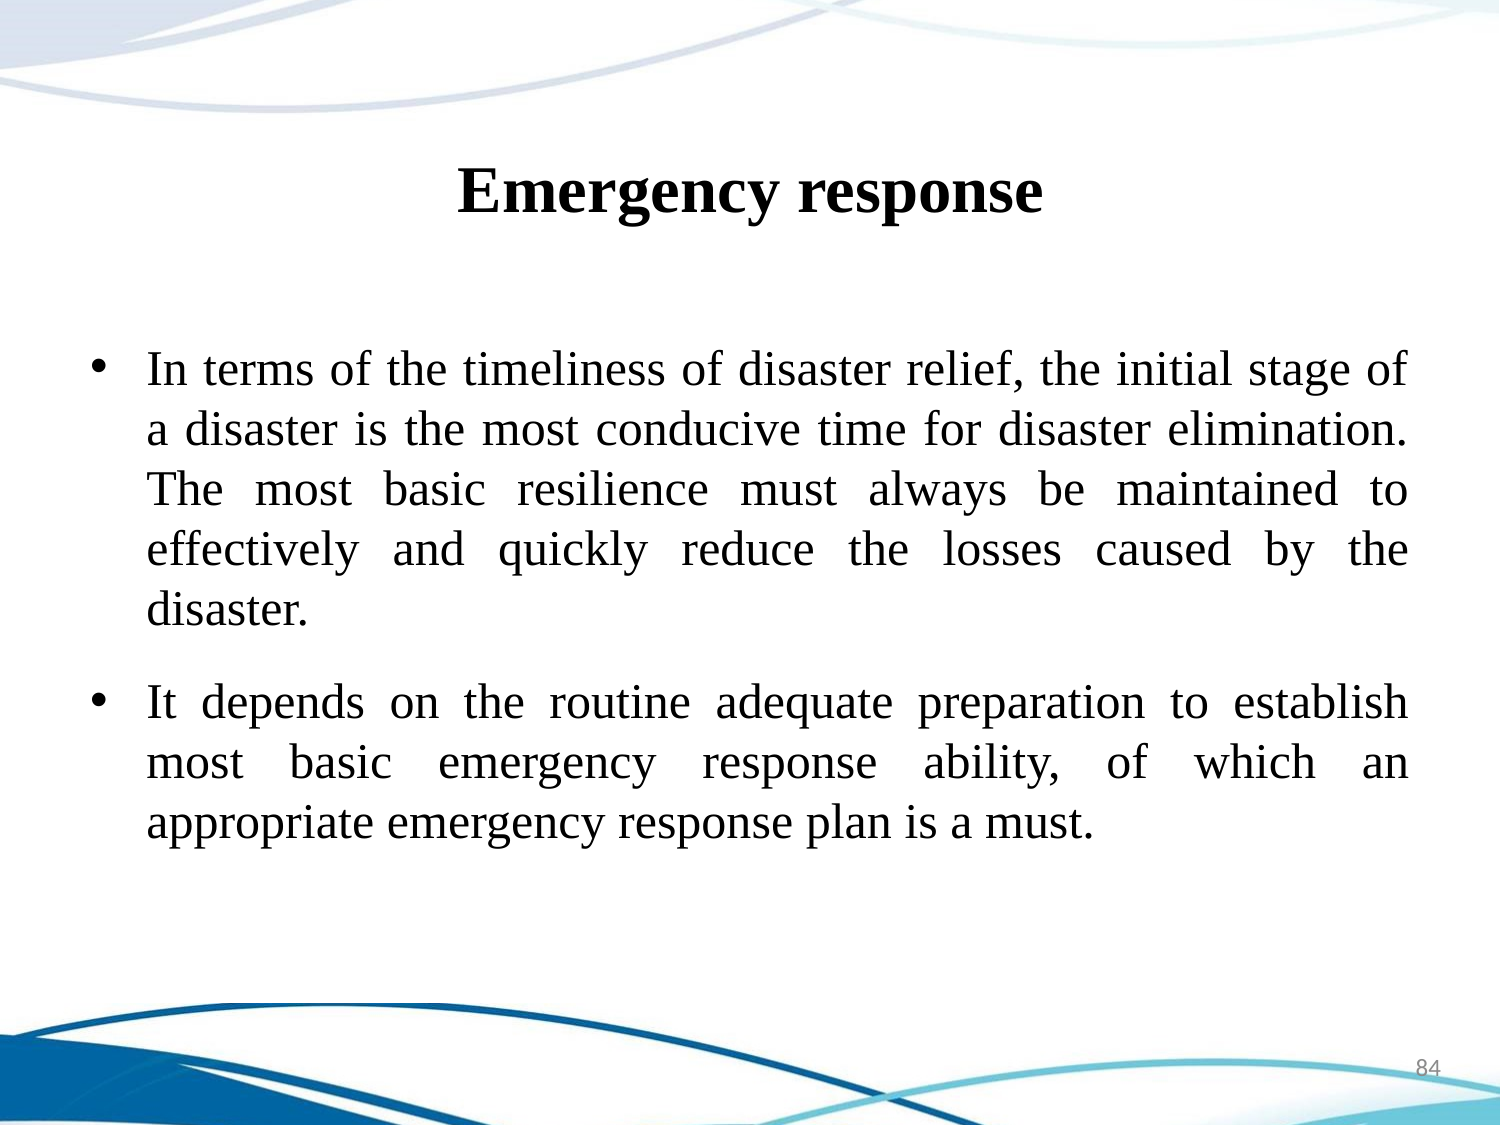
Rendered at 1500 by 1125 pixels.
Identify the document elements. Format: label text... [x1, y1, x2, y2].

picture [0, 1003, 1500, 1125]
list In terms of the timeliness of disaster relief, the initial stage of a disaster is the most conducive time for disaster elimination. The most basic resilience must always be maintained to effectively and quickly reduce the losses caused by the disaster. It depends on the routine adequate preparation to establish most basic emergency response ability, of which an appropriate emergency response plan is a must. [75, 327, 1425, 1071]
picture [0, 0, 1499, 122]
title Emergency response [118, 91, 1385, 280]
slide_number 84 [1106, 1036, 1457, 1097]
